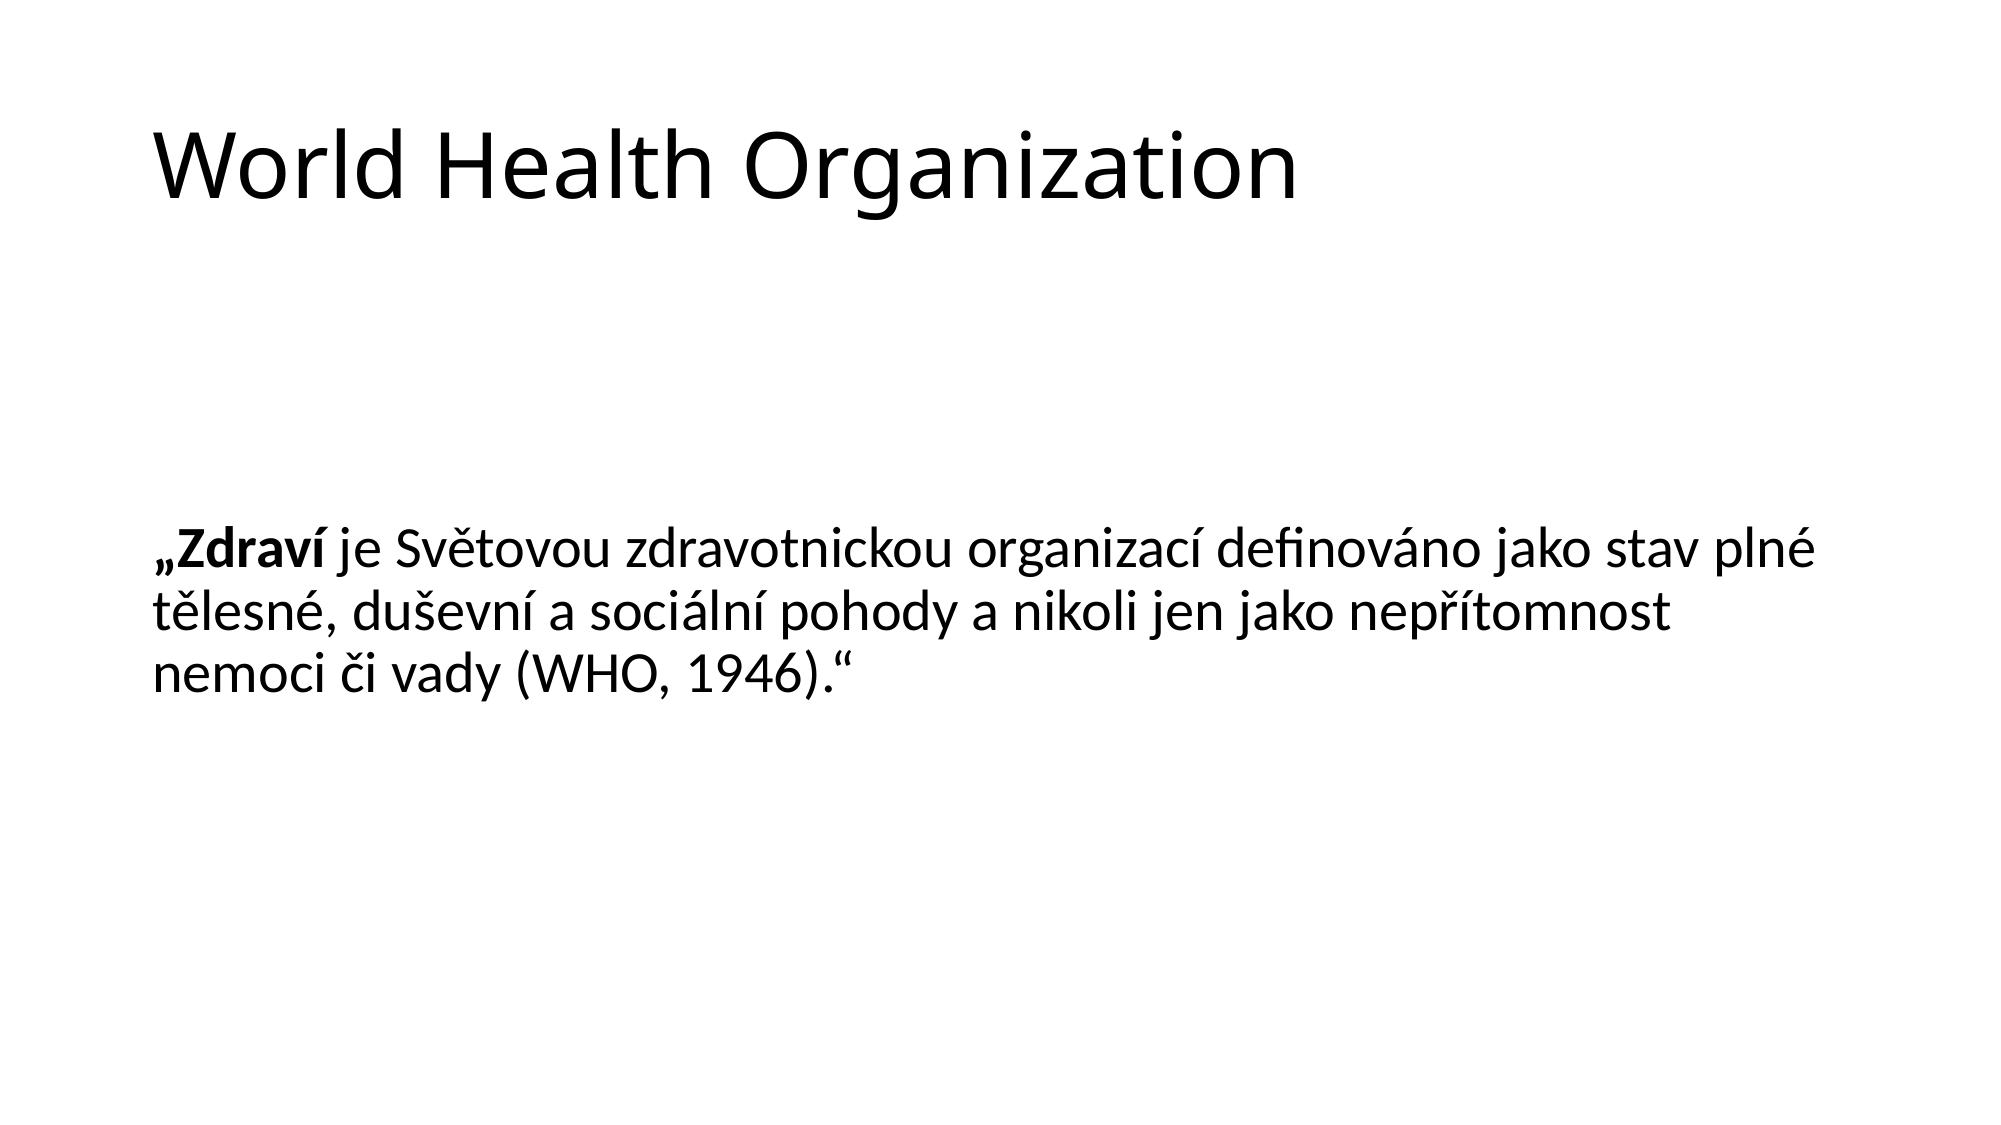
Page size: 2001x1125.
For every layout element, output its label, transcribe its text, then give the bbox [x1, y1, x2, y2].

title World Health Organization [137, 59, 1863, 278]
list „Zdraví je Světovou zdravotnickou organizací definováno jako stav plné tělesné, duševní a sociální pohody a nikoli jen jako nepřítomnost nemoci či vady (WHO, 1946).“ [137, 509, 1863, 761]
